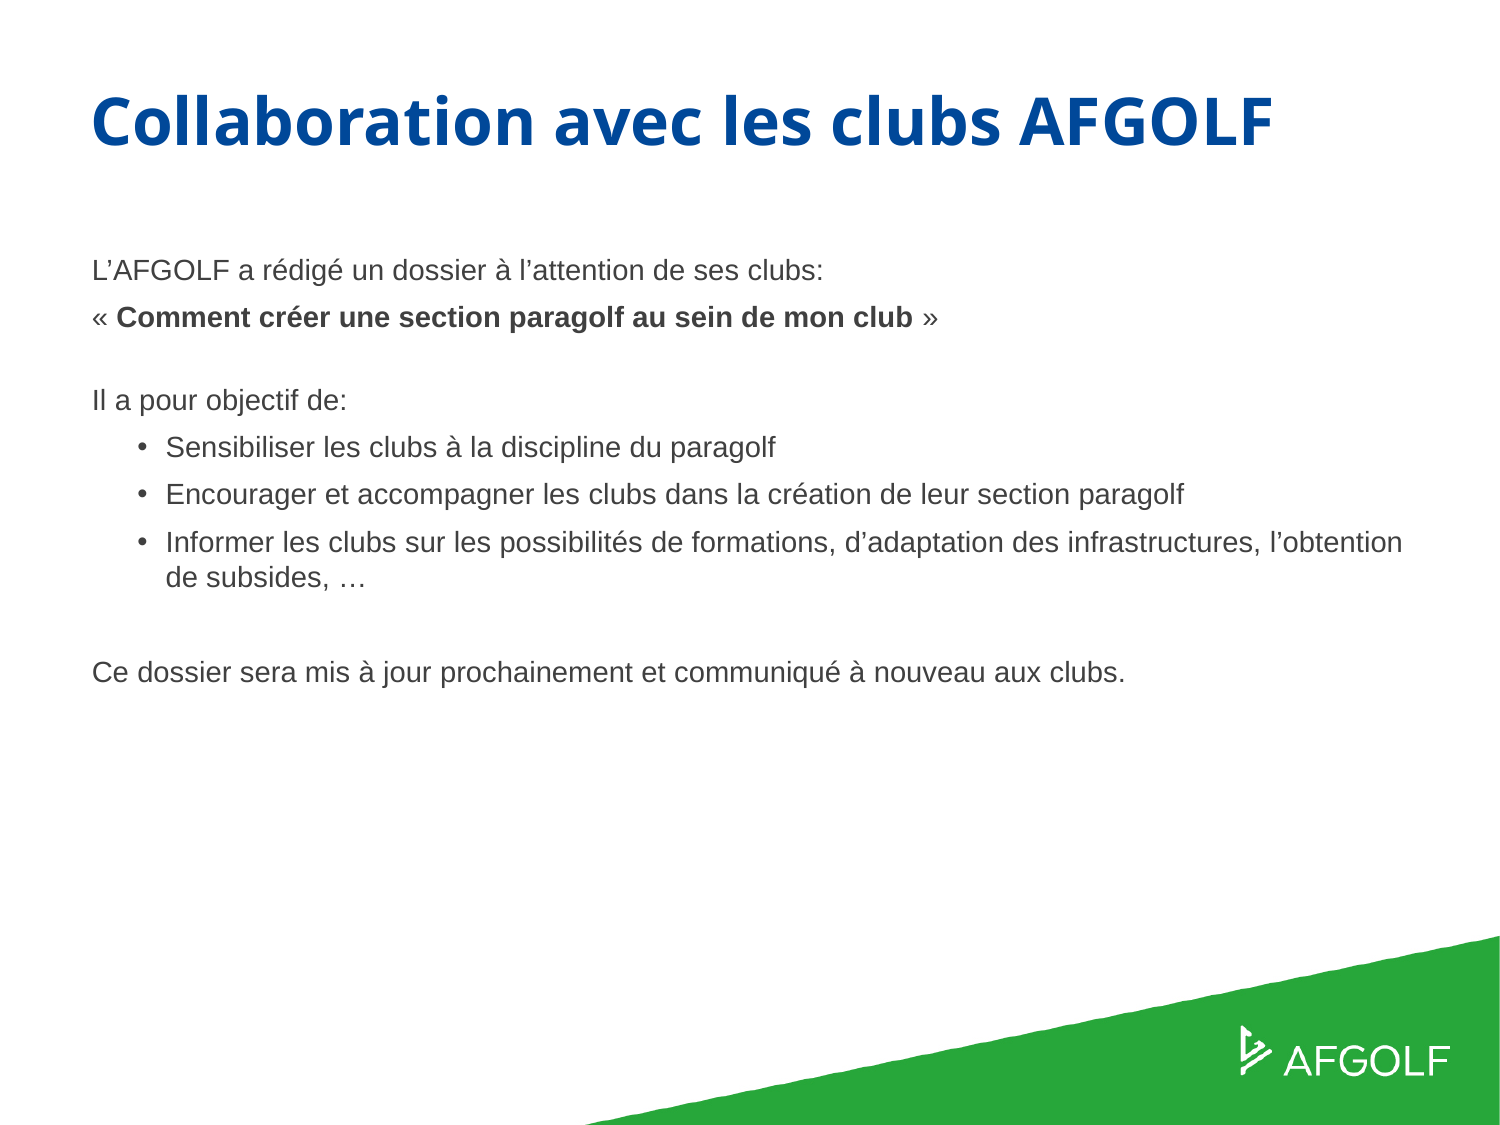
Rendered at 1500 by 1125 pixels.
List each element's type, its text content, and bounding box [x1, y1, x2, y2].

text_box Collaboration avec les clubs AFGOLF [74, 54, 1425, 185]
picture [0, 64, 1500, 1125]
list L’AFGOLF a rédigé un dossier à l’attention de ses clubs: « Comment créer une section paragolf au sein de mon club » Il a pour objectif de: Sensibiliser les clubs à la discipline du paragolf Encourager et accompagner les clubs dans la création de leur section paragolf Informer les clubs sur les possibilités de formations, d’adaptation des infrastructures, l’obtention de subsides, … Ce dossier sera mis à jour prochainement et communiqué à nouveau aux clubs. [76, 243, 1459, 934]
